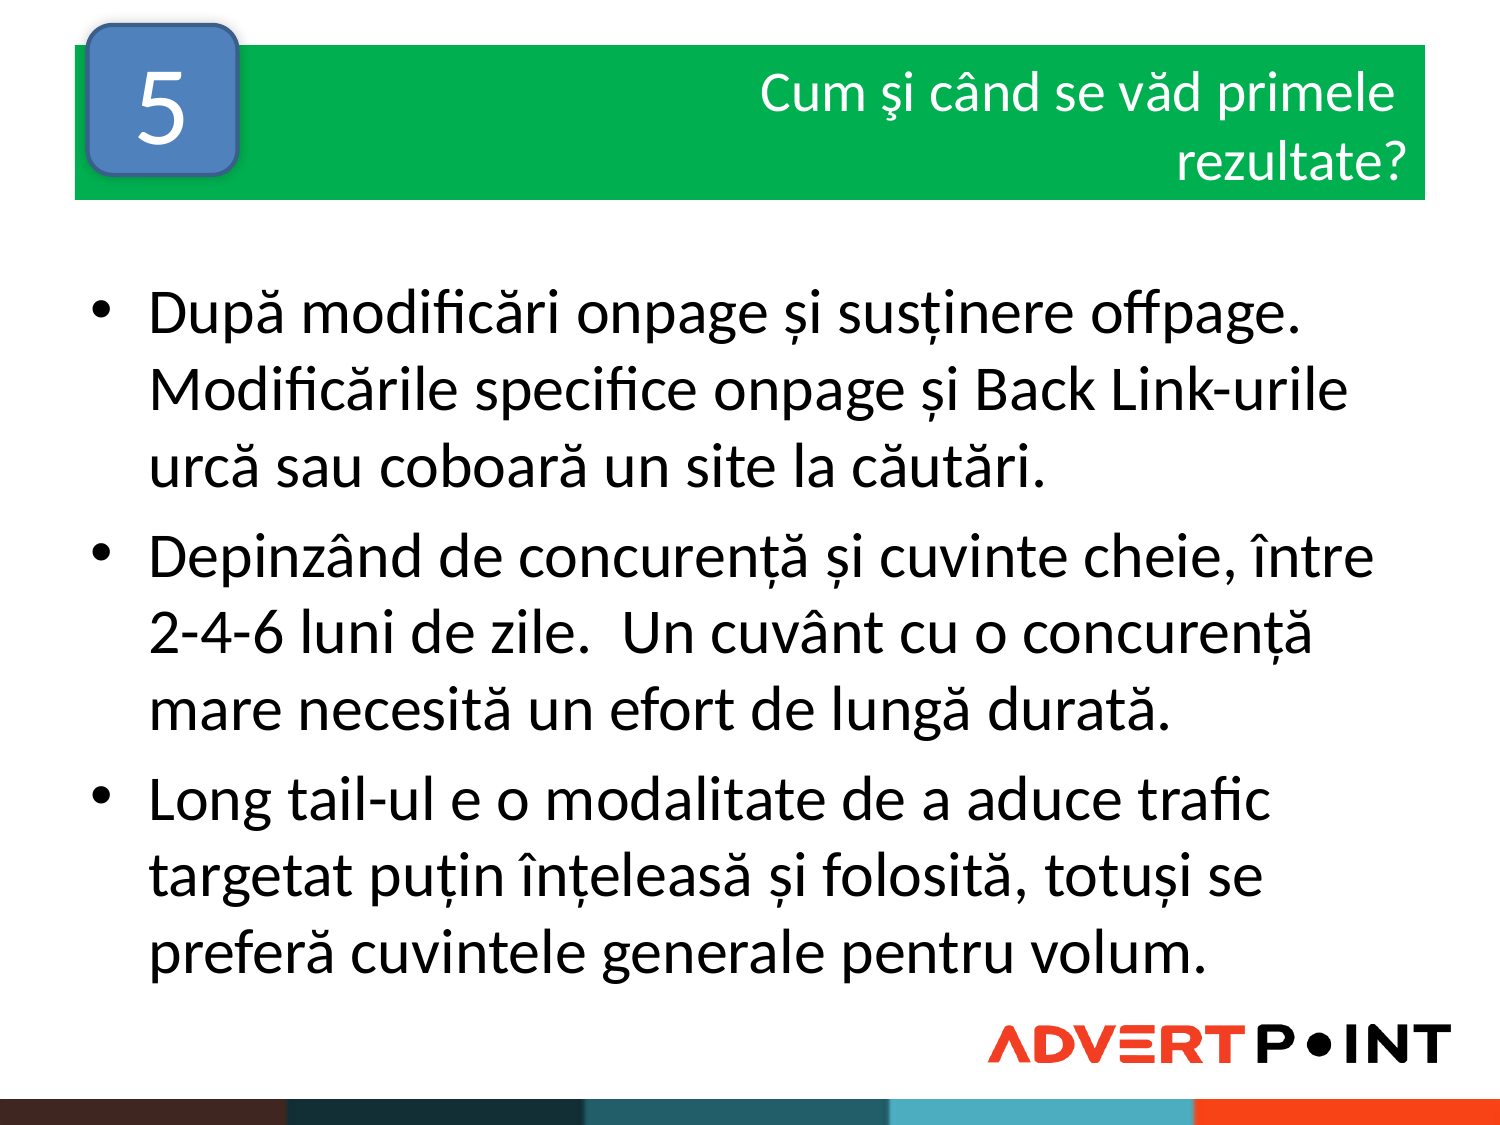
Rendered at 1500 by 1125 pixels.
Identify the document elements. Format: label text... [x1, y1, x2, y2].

list După modificări onpage şi susţinere offpage. Modificările specifice onpage şi Back Link-urile urcă sau coboară un site la căutări. Depinzând de concurenţă şi cuvinte cheie, între 2-4-6 luni de zile. Un cuvânt cu o concurenţă mare necesită un efort de lungă durată. Long tail-ul e o modalitate de a aduce trafic targetat puţin înţeleasă şi folosită, totuşi se preferă cuvintele generale pentru volum. [75, 262, 1425, 1005]
text_box 5 [85, 22, 240, 178]
picture [0, 1099, 1500, 1125]
picture [987, 1024, 1452, 1063]
text_box Cum şi când se văd primele rezultate? [74, 45, 1425, 200]
